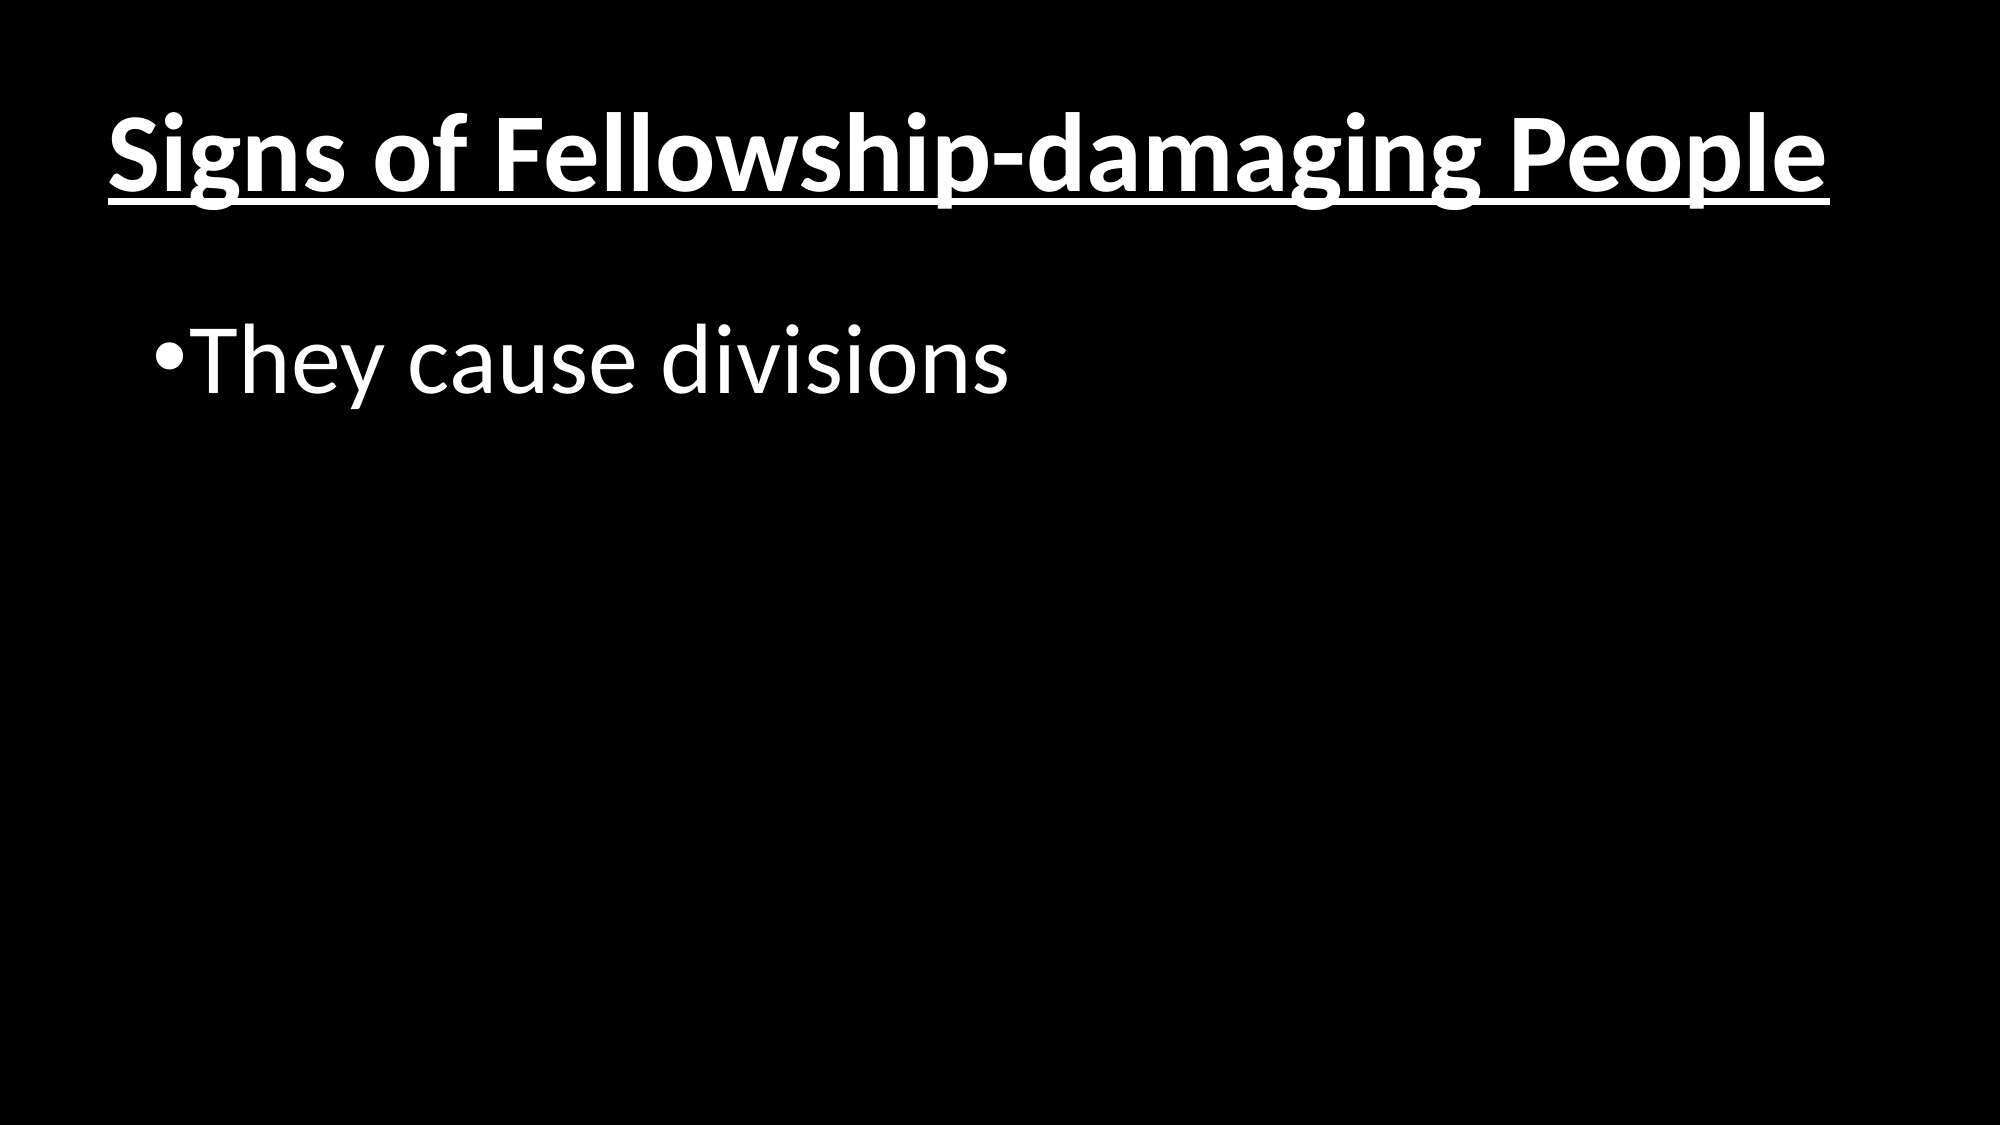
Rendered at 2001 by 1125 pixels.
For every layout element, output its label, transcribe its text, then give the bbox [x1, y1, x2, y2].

title Signs of Fellowship-damaging People [29, 32, 1910, 278]
list They cause divisions [137, 299, 1863, 1014]
